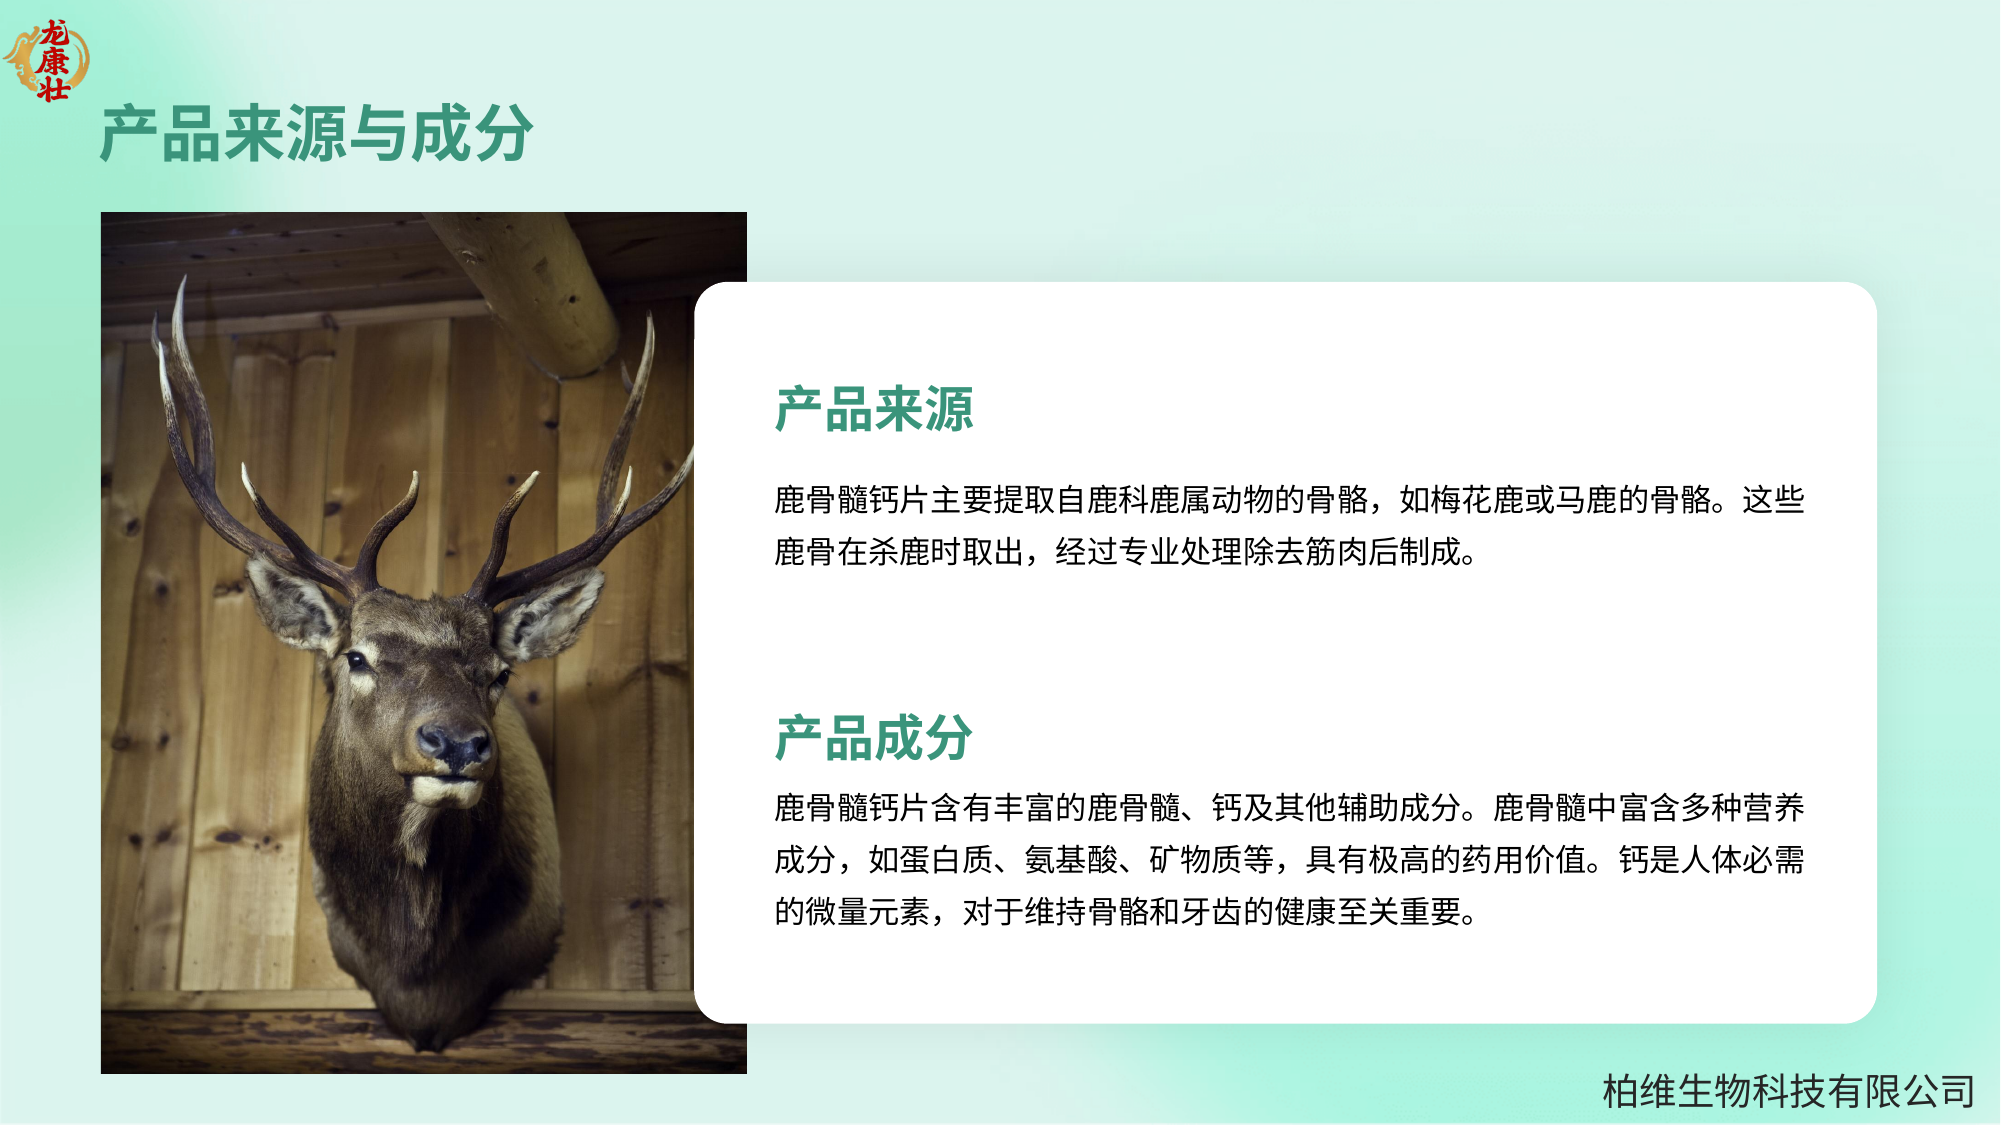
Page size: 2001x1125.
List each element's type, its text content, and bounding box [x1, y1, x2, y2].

text_box 柏维生物科技有限公司 [1587, 1060, 2000, 1121]
text_box 产品来源与成分 [78, 43, 1922, 189]
text_box 鹿骨髓钙片主要提取自鹿科鹿属动物的骨骼，如梅花鹿或马鹿的骨骼。这些鹿骨在杀鹿时取出，经过专业处理除去筋肉后制成。 [754, 458, 1817, 651]
text_box [752, 281, 1878, 1024]
text_box 鹿骨髓钙片含有丰富的鹿骨髓、钙及其他辅助成分。鹿骨髓中富含多种营养成分，如蛋白质、氨基酸、矿物质等，具有极高的药用价值。钙是人体必需的微量元素，对于维持骨骼和牙齿的健康至关重要。 [754, 788, 1817, 962]
text_box 产品成分 [754, 681, 1817, 788]
text_box 产品来源 [754, 351, 1817, 458]
picture [0, 0, 2001, 1125]
